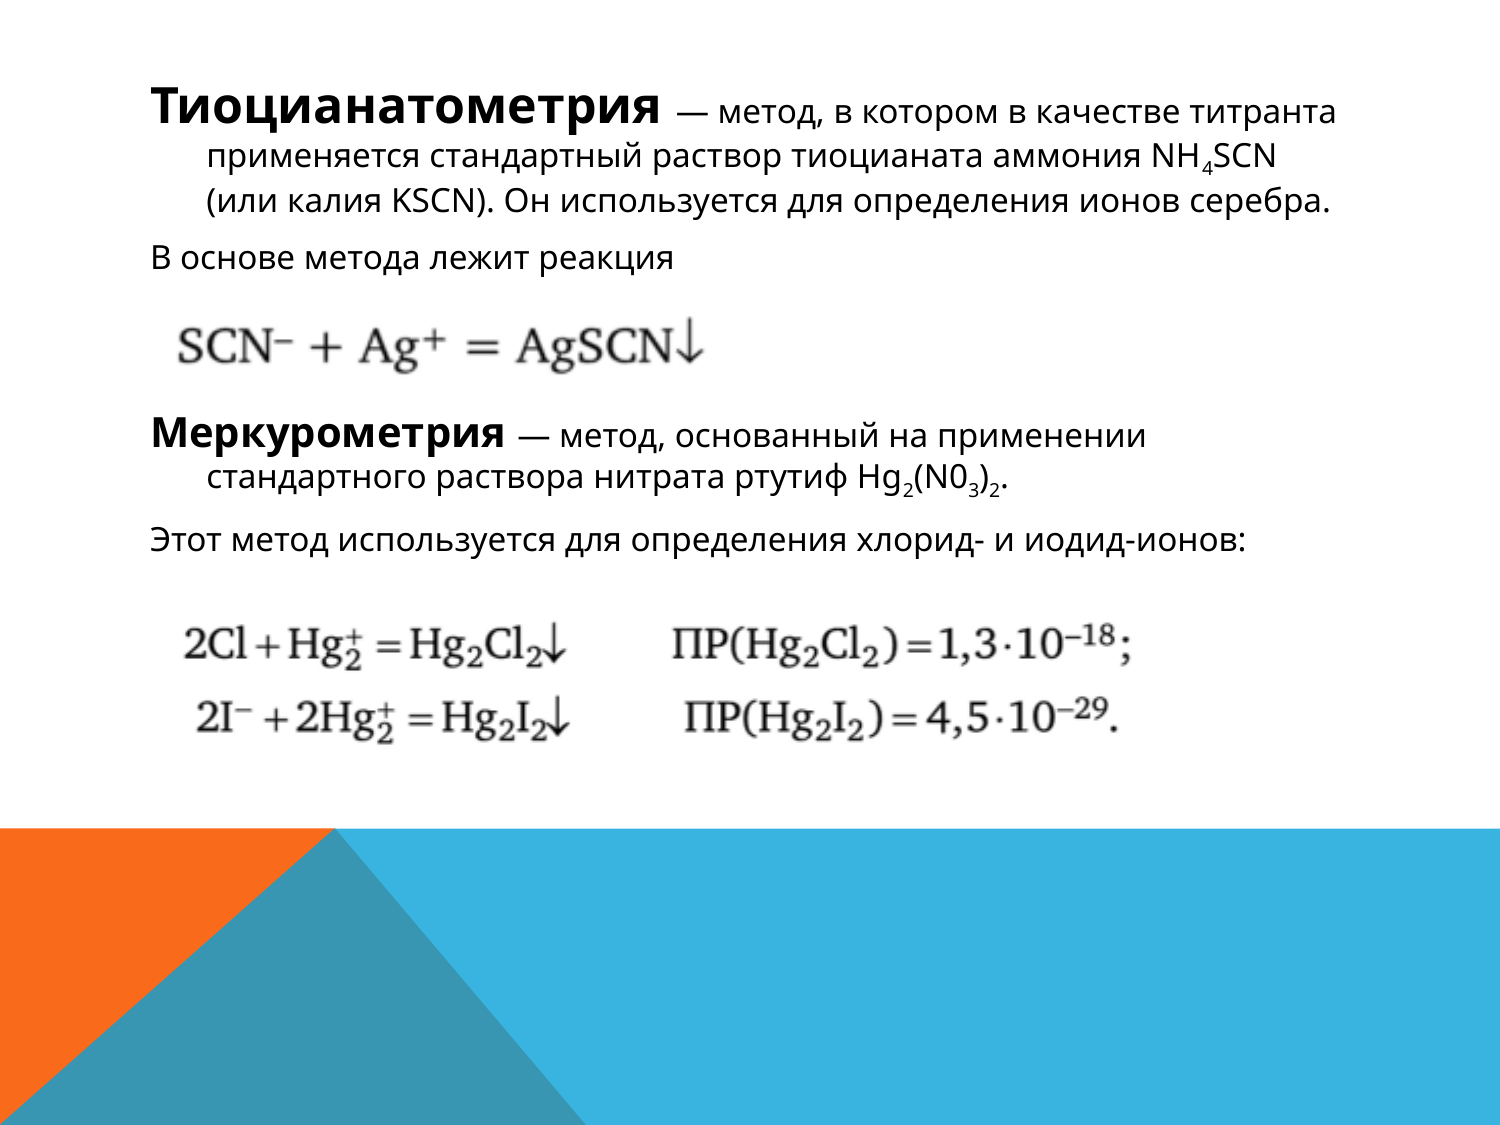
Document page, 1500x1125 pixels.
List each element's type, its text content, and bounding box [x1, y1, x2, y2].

picture [134, 290, 727, 386]
list Тиоцианатометрия — метод, в котором в качестве титранта применяется стандартный раствор тиоцианата аммония NH4SCN (или калия KSCN). Он используется для определения ионов серебра. В основе метода лежит реакция Меркурометрия — метод, основанный на применении стандартного раствора нитрата ртутиф Hg2(N03)2. Этот метод используется для определения хлорид- и иодид-ионов: [135, 66, 1369, 768]
picture [134, 600, 1158, 764]
